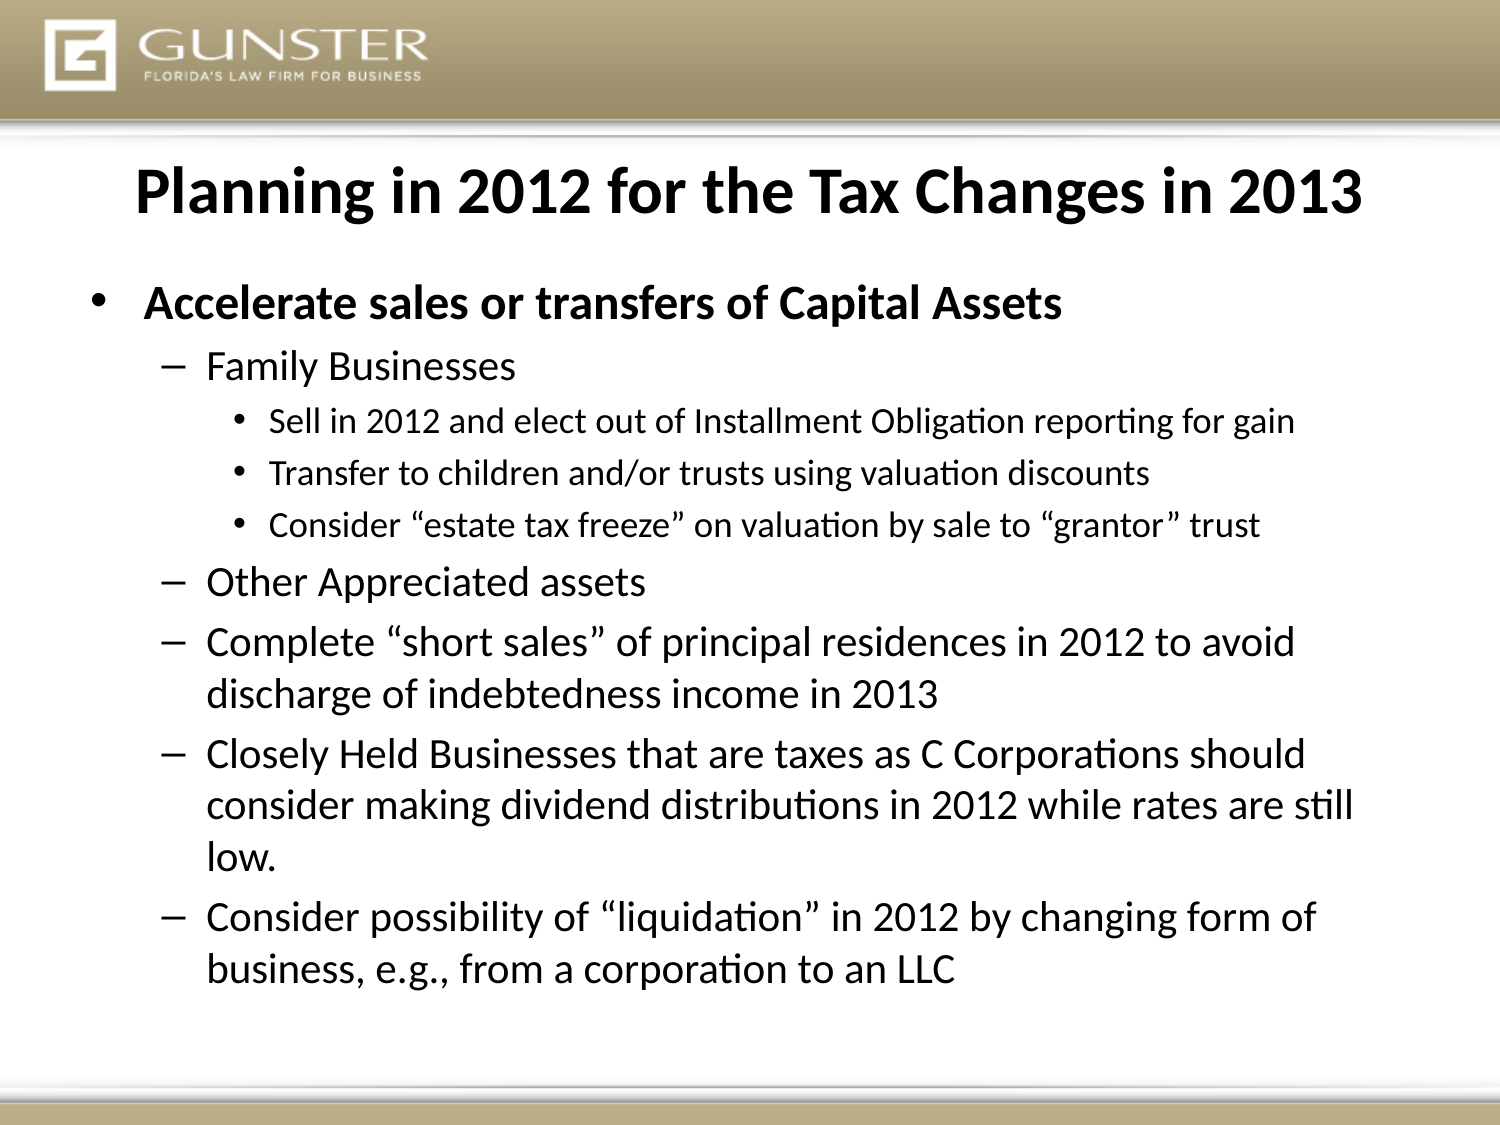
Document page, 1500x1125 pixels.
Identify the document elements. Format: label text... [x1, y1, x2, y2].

picture [0, 0, 1500, 1125]
text_box Planning in 2012 for the Tax Changes in 2013 [74, 142, 1425, 233]
list Accelerate sales or transfers of Capital Assets Family Businesses Sell in 2012 and elect out of Installment Obligation reporting for gain Transfer to children and/or trusts using valuation discounts Consider “estate tax freeze” on valuation by sale to “grantor” trust Other Appreciated assets Complete “short sales” of principal residences in 2012 to avoid discharge of indebtedness income in 2013 Closely Held Businesses that are taxes as C Corporations should consider making dividend distributions in 2012 while rates are still low. Consider possibility of “liquidation” in 2012 by changing form of business, e.g., from a corporation to an LLC [74, 262, 1426, 1006]
